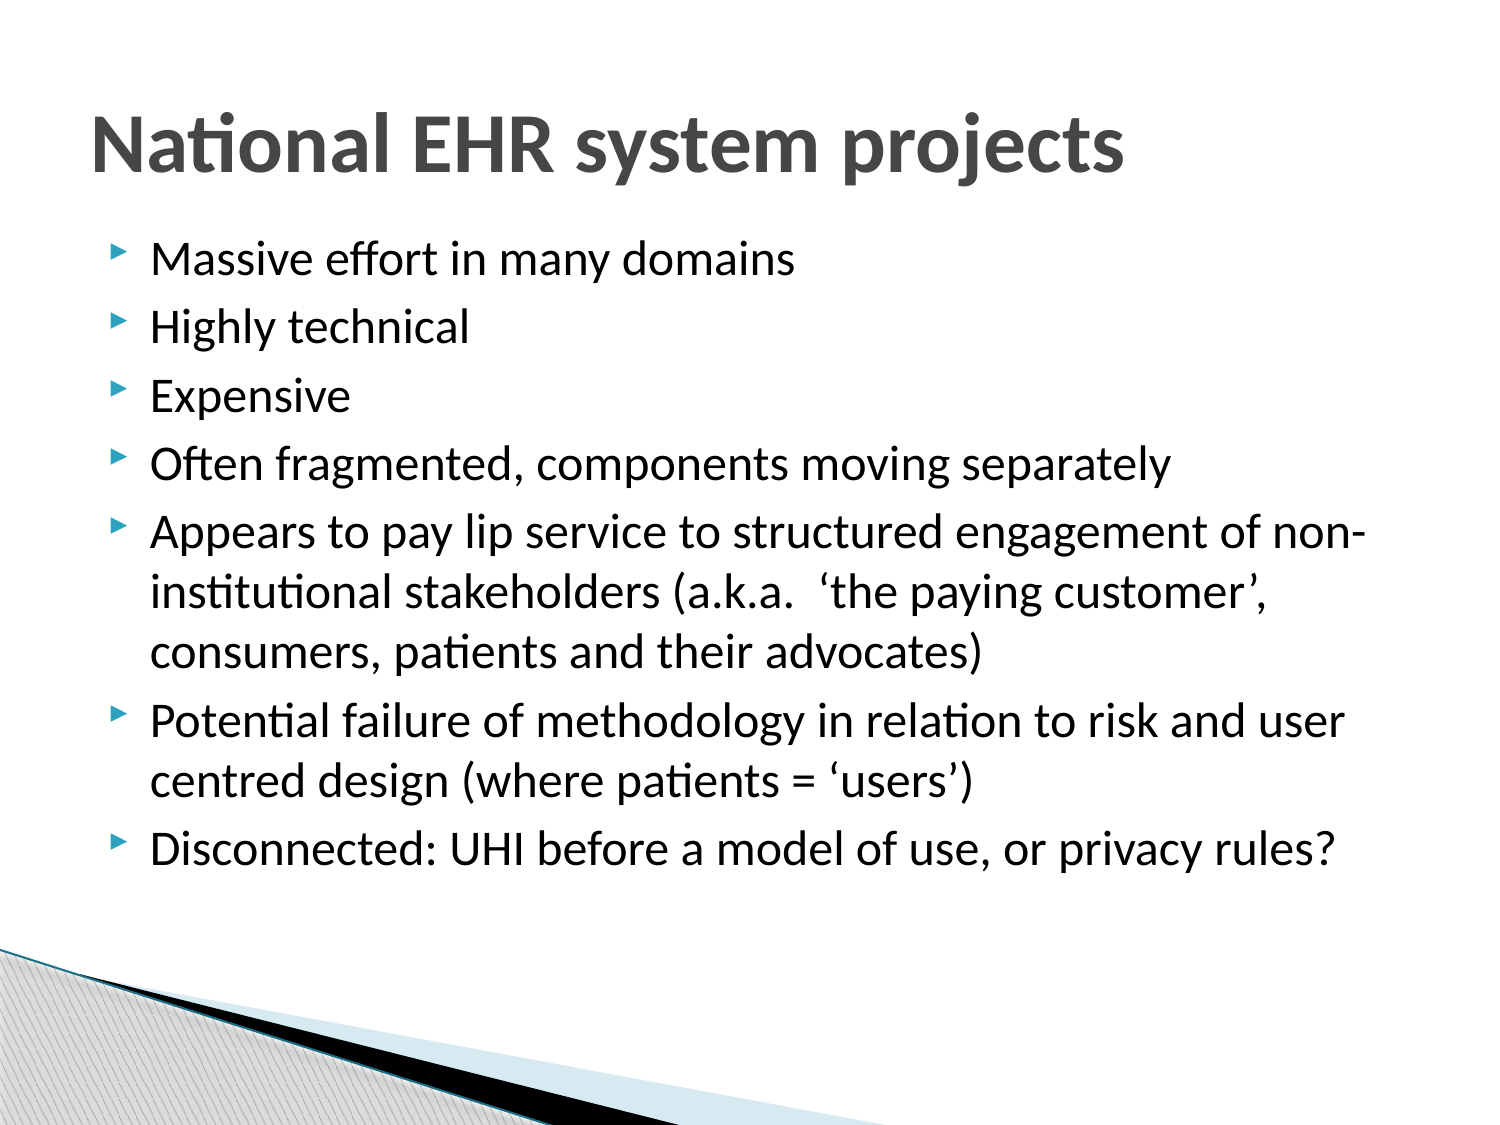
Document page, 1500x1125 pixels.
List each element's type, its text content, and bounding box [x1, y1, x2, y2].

list Massive effort in many domains Highly technical Expensive Often fragmented, components moving separately Appears to pay lip service to structured engagement of non-institutional stakeholders (a.k.a. ‘the paying customer’, consumers, patients and their advocates) Potential failure of methodology in relation to risk and user centred design (where patients = ‘users’) Disconnected: UHI before a model of use, or privacy rules? [74, 217, 1446, 986]
title National EHR system projects [75, 45, 1425, 217]
